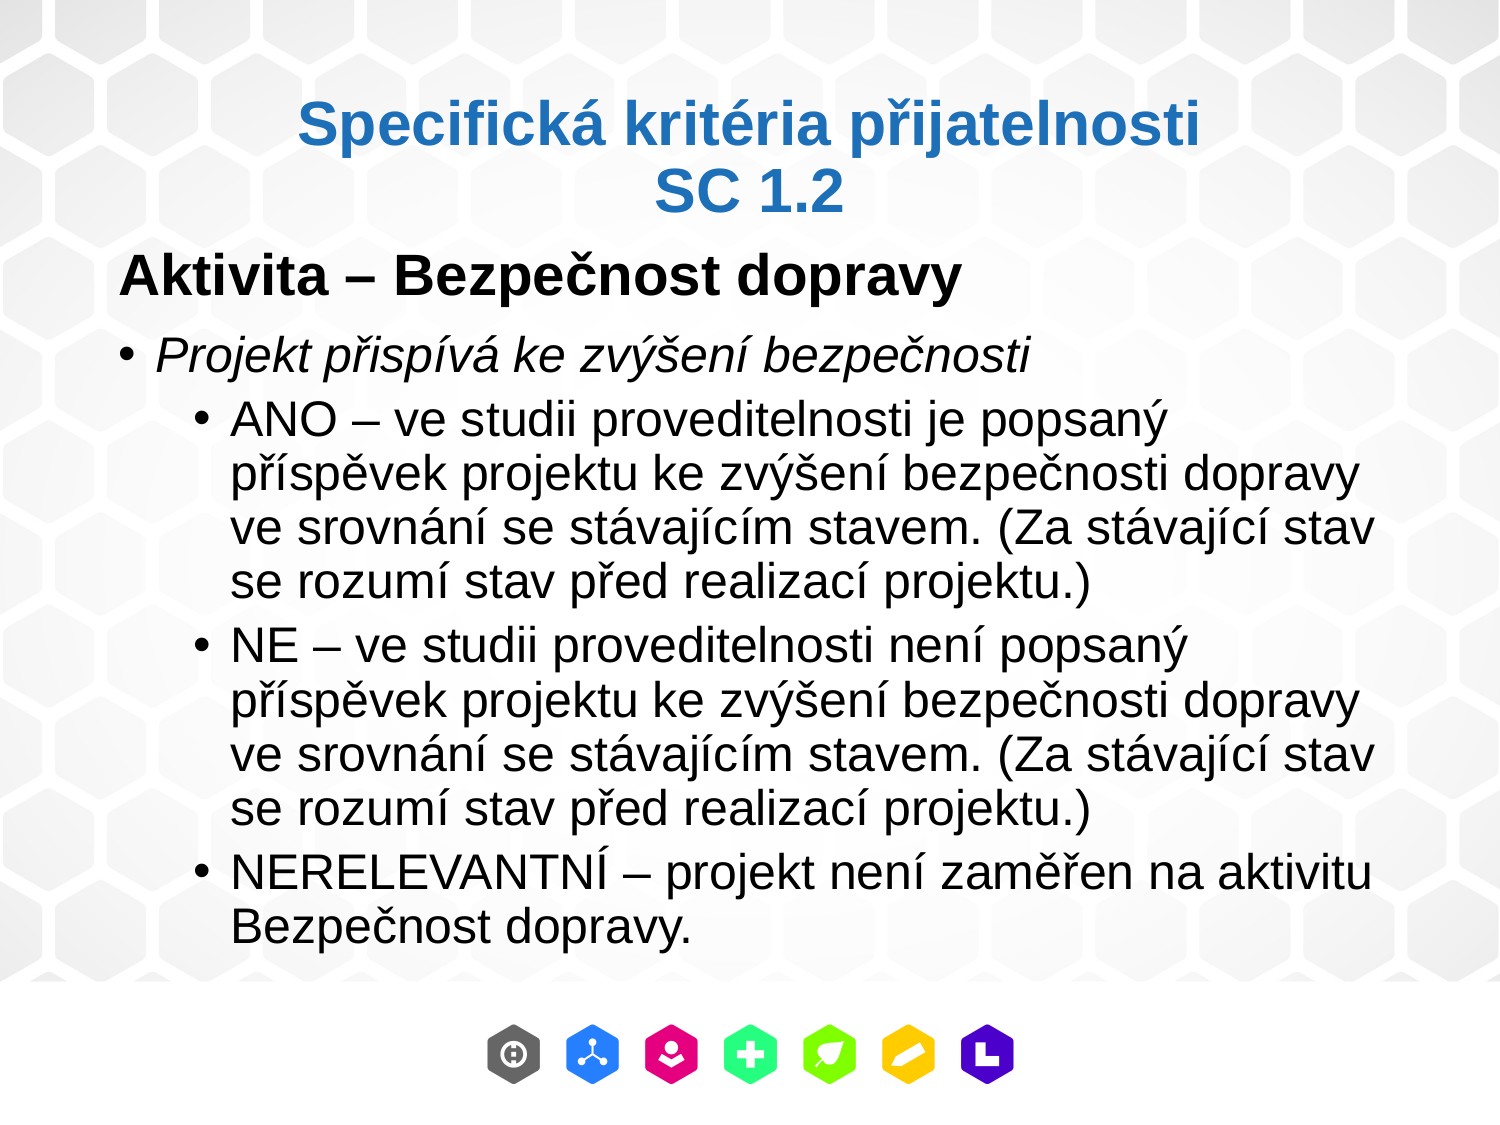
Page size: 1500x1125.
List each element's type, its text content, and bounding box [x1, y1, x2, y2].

list Aktivita – Bezpečnost dopravy Projekt přispívá ke zvýšení bezpečnosti ANO – ve studii proveditelnosti je popsaný příspěvek projektu ke zvýšení bezpečnosti dopravy ve srovnání se stávajícím stavem. (Za stávající stav se rozumí stav před realizací projektu.) NE – ve studii proveditelnosti není popsaný příspěvek projektu ke zvýšení bezpečnosti dopravy ve srovnání se stávajícím stavem. (Za stávající stav se rozumí stav před realizací projektu.) NERELEVANTNÍ – projekt není zaměřen na aktivitu Bezpečnost dopravy. [103, 237, 1397, 1070]
picture [0, 0, 1500, 1125]
title Specifická kritéria přijatelnosti SC 1.2 [103, 50, 1397, 237]
